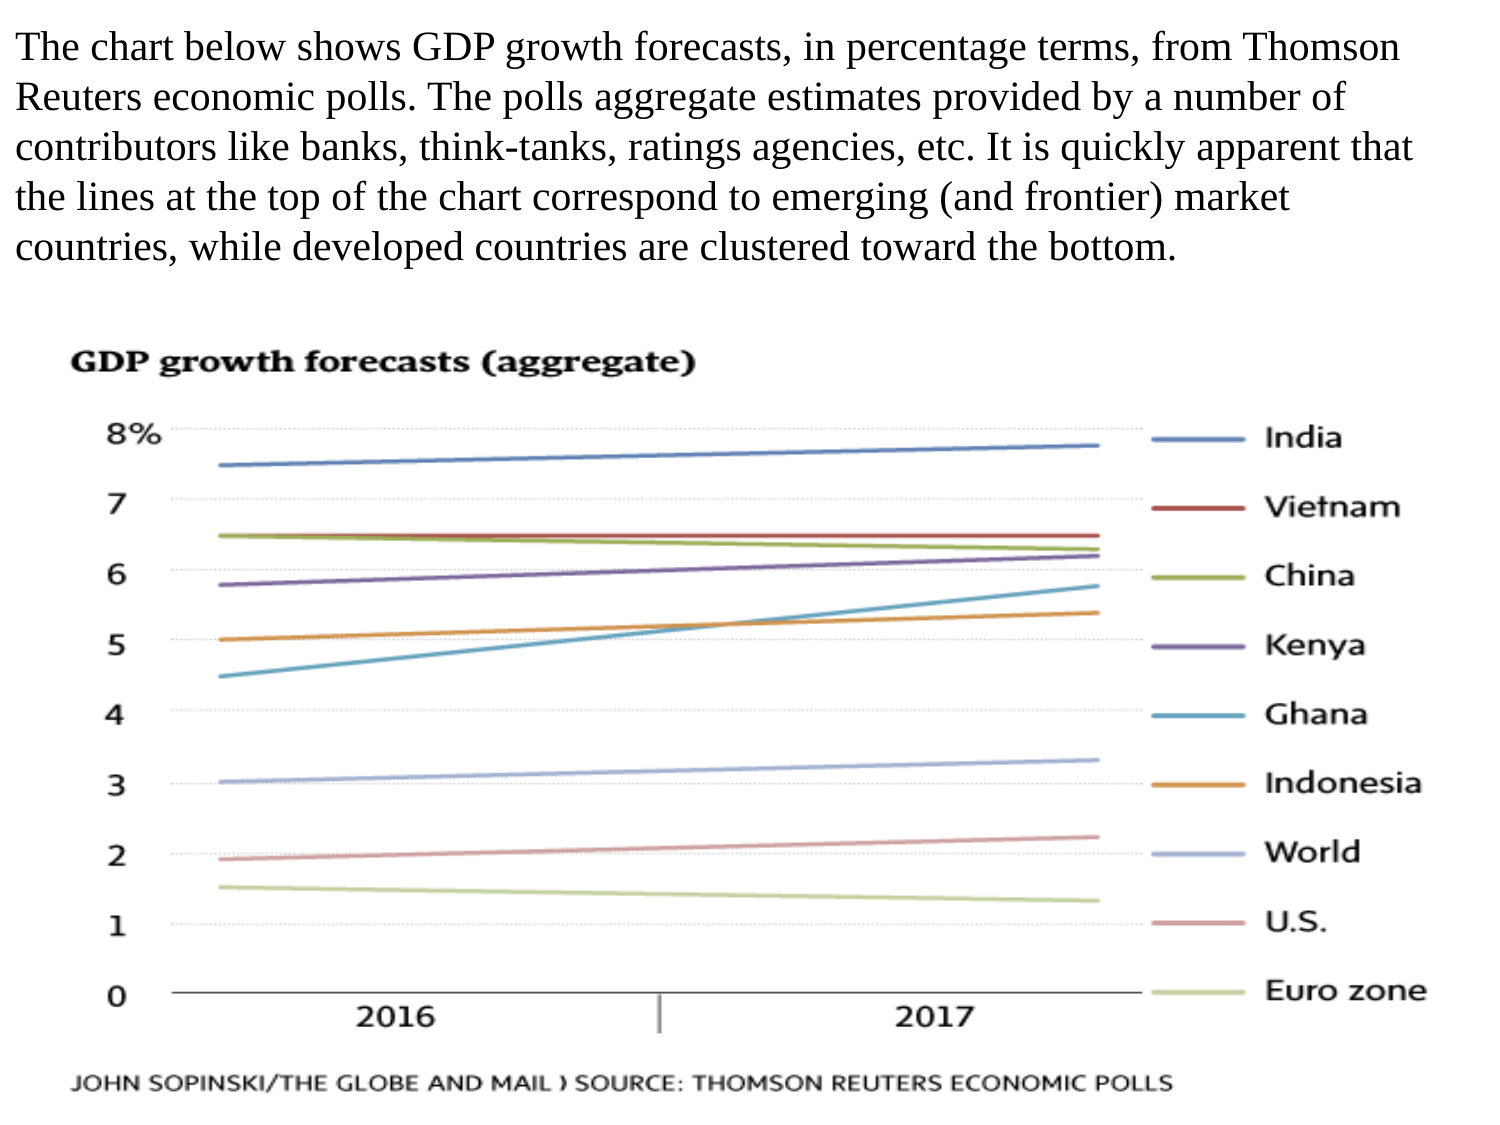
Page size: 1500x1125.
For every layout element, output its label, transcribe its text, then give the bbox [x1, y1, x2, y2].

picture [49, 337, 1451, 1101]
title The chart below shows GDP growth forecasts, in percentage terms, from Thomson Reuters economic polls. The polls aggregate estimates provided by a number of contributors like banks, think-tanks, ratings agencies, etc. It is quickly apparent that the lines at the top of the chart correspond to emerging (and frontier) market countries, while developed countries are clustered toward the bottom. [0, 0, 1475, 288]
